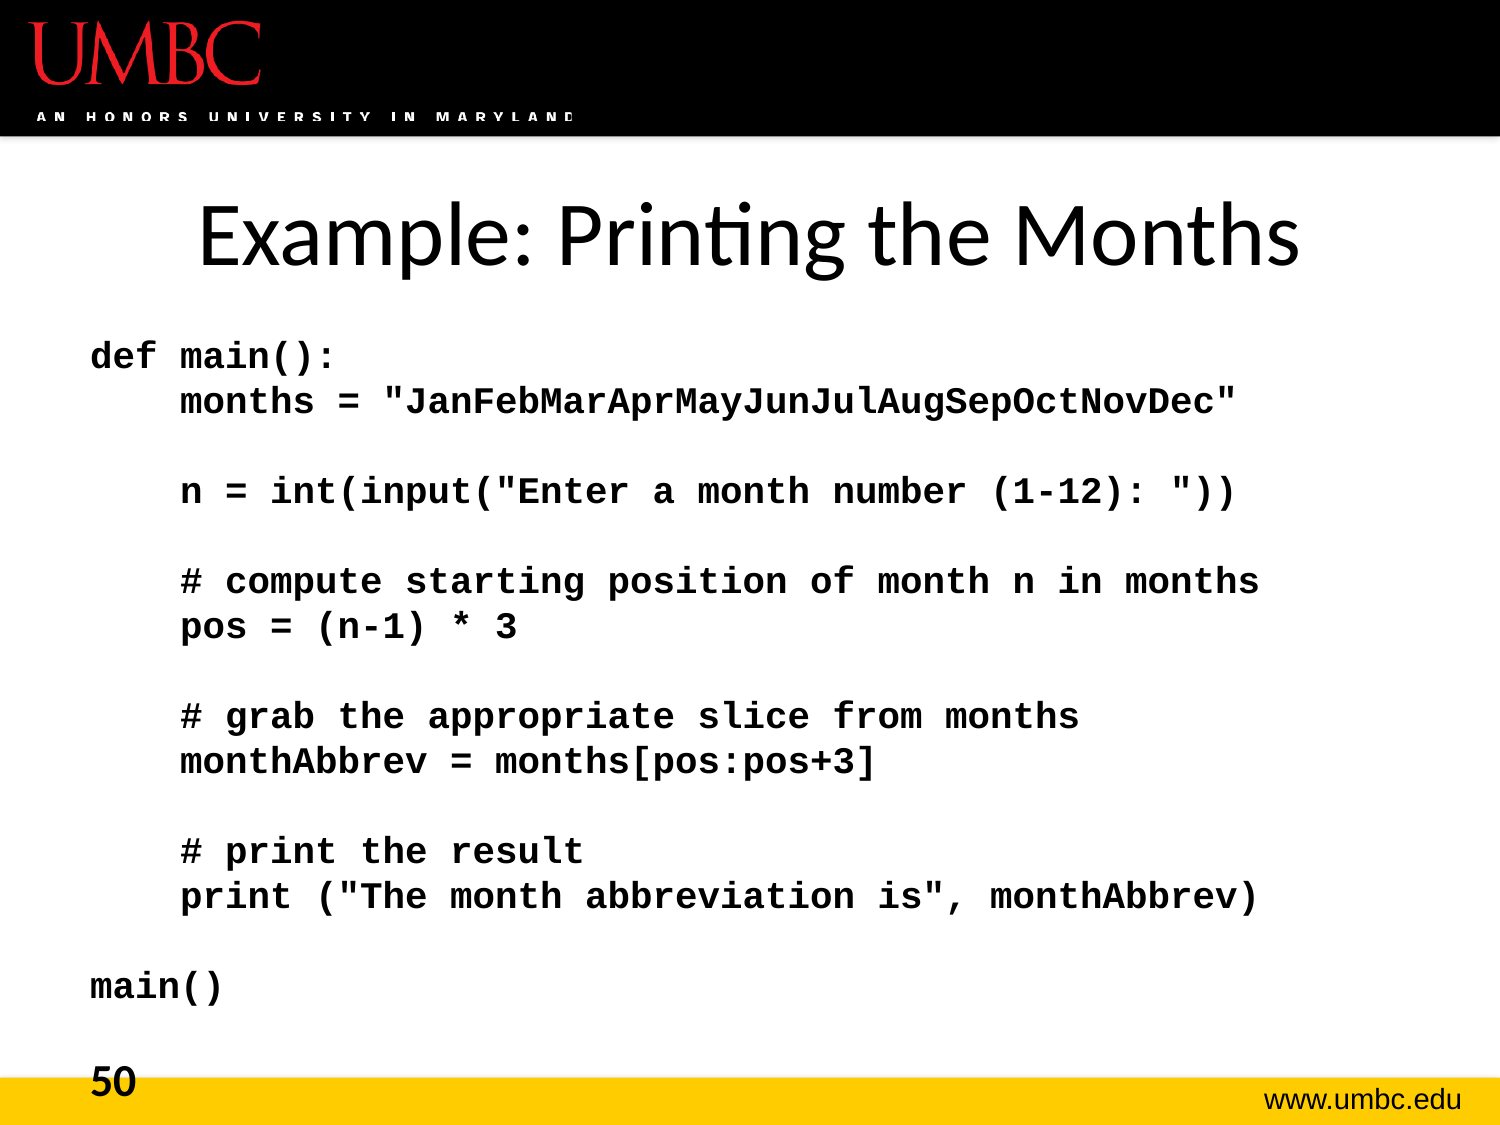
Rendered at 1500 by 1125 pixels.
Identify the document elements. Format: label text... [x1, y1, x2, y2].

list def main(): months = "JanFebMarAprMayJunJulAugSepOctNovDec" n = int(input("Enter a month number (1-12): ")) # compute starting position of month n in months pos = (n-1) * 3 # grab the appropriate slice from months monthAbbrev = months[pos:pos+3] # print the result print ("The month abbreviation is", monthAbbrev) main() [75, 323, 1425, 1005]
slide_number 50 [75, 1042, 425, 1103]
title Example: Printing the Months [75, 135, 1425, 323]
